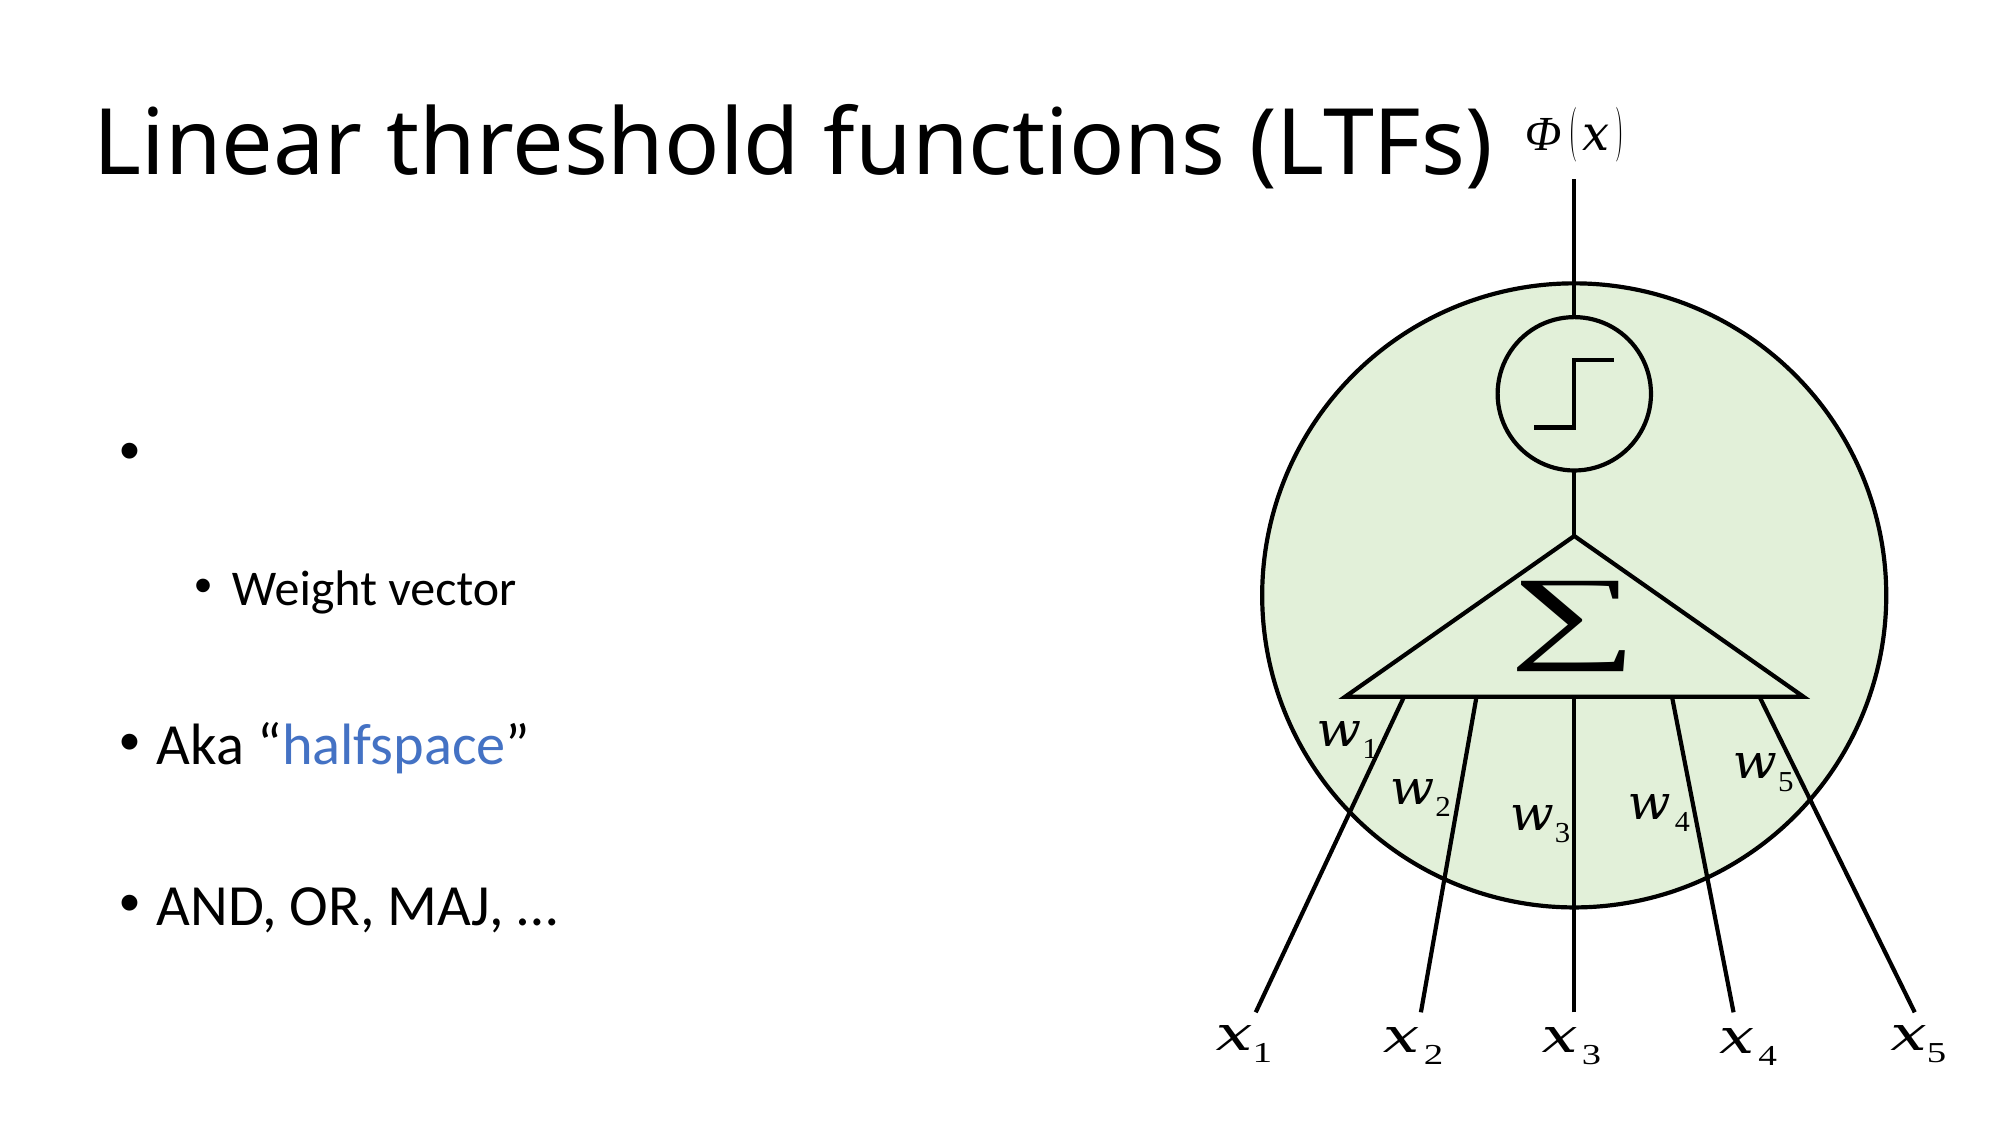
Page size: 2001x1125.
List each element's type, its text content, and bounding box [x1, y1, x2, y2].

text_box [1420, 696, 1477, 1013]
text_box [1262, 283, 1887, 908]
title Linear threshold functions (LTFs) [78, 36, 1804, 254]
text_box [1671, 696, 1734, 1013]
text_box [1255, 696, 1405, 1013]
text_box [1759, 696, 1915, 1013]
